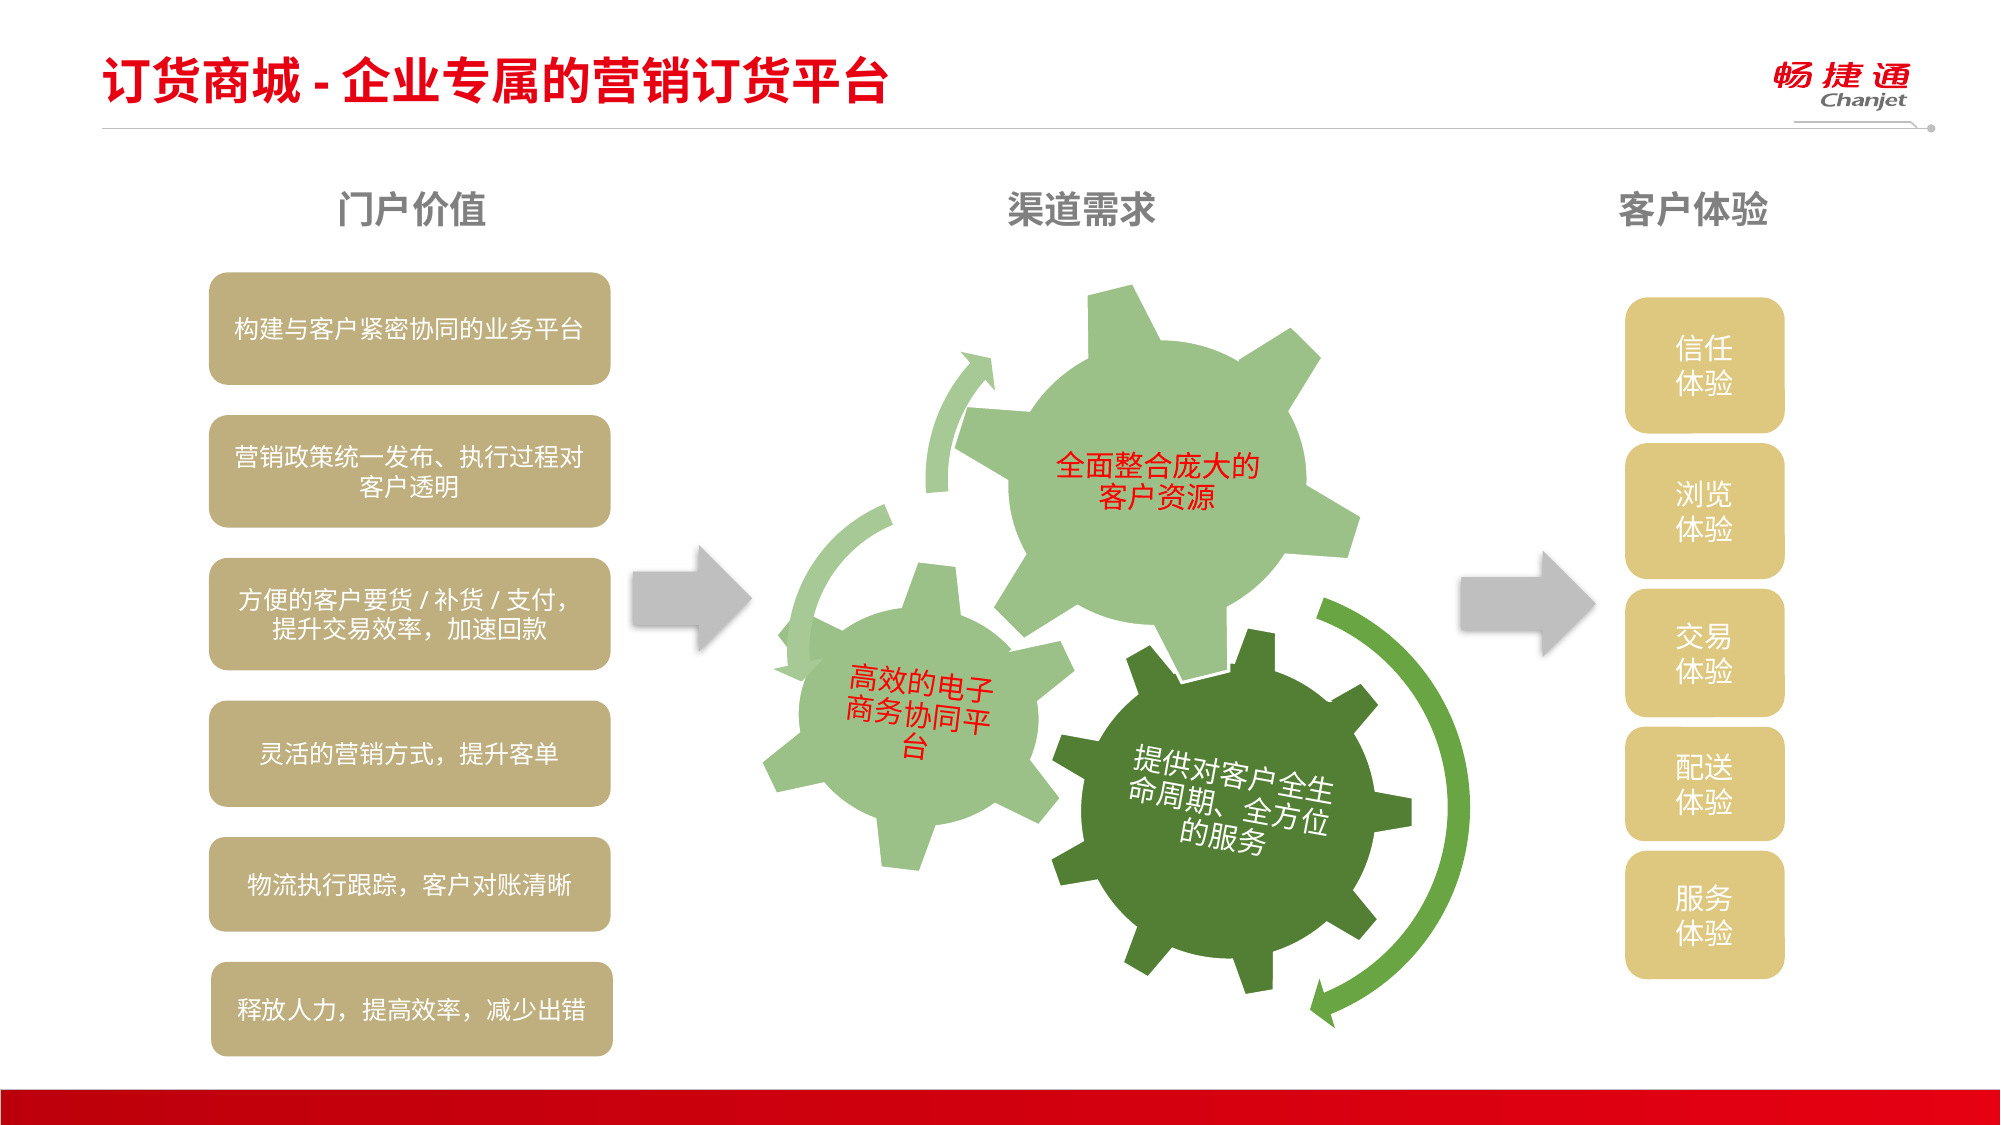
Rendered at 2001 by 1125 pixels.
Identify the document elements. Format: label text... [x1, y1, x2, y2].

text_box 营销政策统一发布、执行过程对客户透明 [208, 415, 611, 528]
text_box 配送 体验 [1625, 726, 1785, 842]
text_box 方便的客户要货/补货/支付，提升交易效率，加速回款 [208, 557, 611, 671]
title 订货商城-企业专属的营销订货平台 [101, 45, 1614, 122]
text_box 门户价值 [322, 178, 502, 239]
text_box 浏览 体验 [1625, 443, 1785, 580]
text_box [1461, 550, 1596, 657]
text_box 渠道需求 [992, 178, 1173, 239]
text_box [704, 274, 1438, 953]
text_box 物流执行跟踪，客户对账清晰 [208, 837, 611, 932]
text_box 客户体验 [1603, 178, 1784, 239]
text_box 构建与客户紧密协同的业务平台 [208, 272, 611, 385]
text_box 灵活的营销方式，提升客单 [208, 700, 611, 807]
text_box [632, 545, 704, 652]
text_box 服务 体验 [1625, 850, 1785, 980]
text_box 交易 体验 [1625, 588, 1785, 718]
text_box 释放人力，提高效率，减少出错 [211, 961, 613, 1057]
text_box 信任 体验 [1625, 297, 1785, 434]
